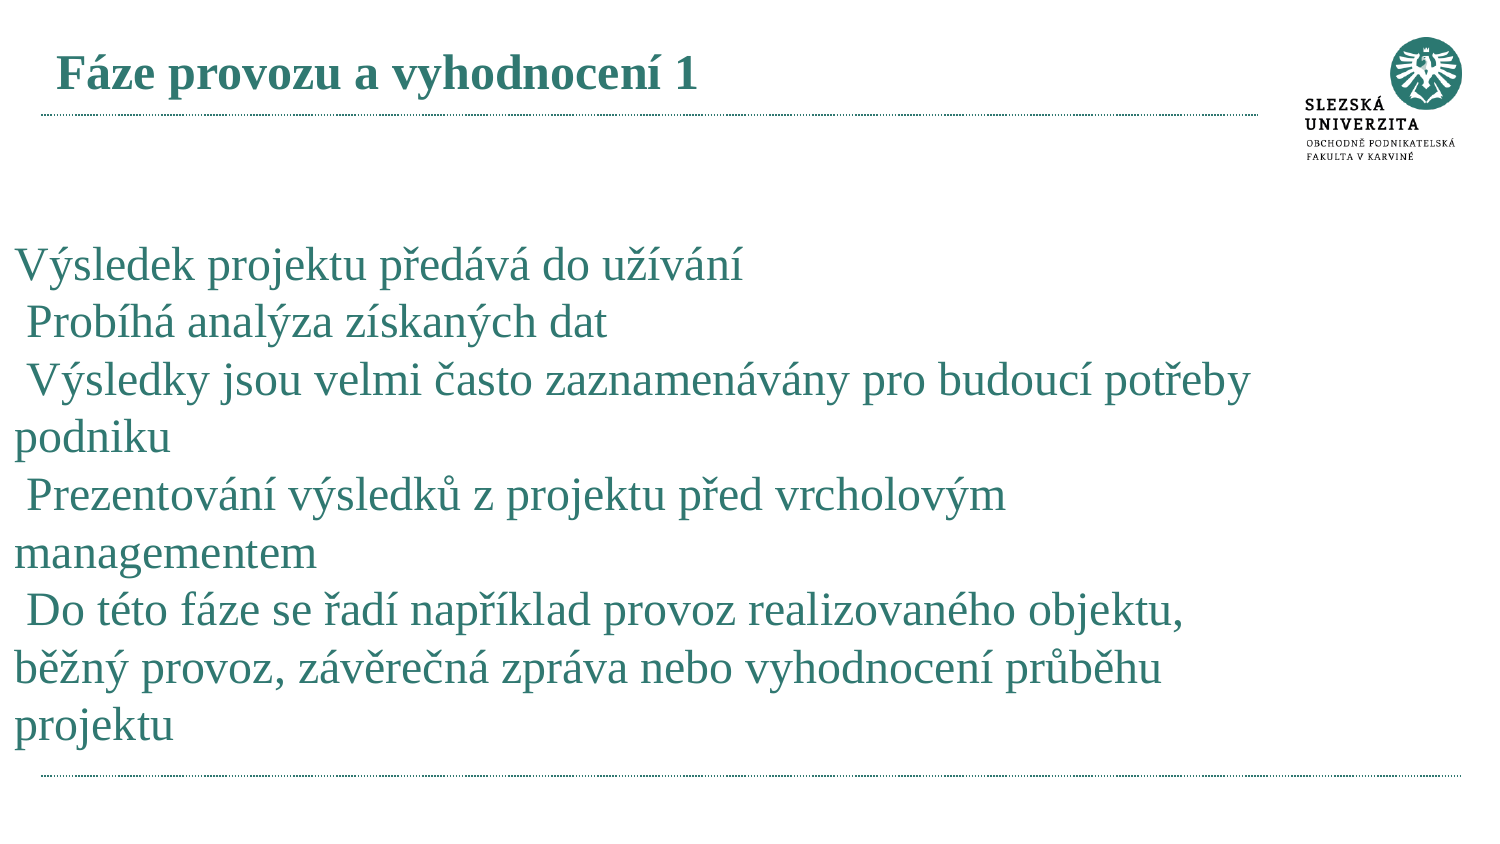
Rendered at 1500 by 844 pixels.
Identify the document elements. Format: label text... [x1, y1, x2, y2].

list Výsledek projektu předává do užívání Probíhá analýza získaných dat Výsledky jsou velmi často zaznamenávány pro budoucí potřeby podniku Prezentování výsledků z projektu před vrcholovým managementem Do této fáze se řadí například provoz realizovaného objektu, běžný provoz, závěrečná zpráva nebo vyhodnocení průběhu projektu [0, 224, 1294, 760]
picture [1305, 37, 1462, 160]
title Fáze provozu a vyhodnocení 1 [41, 32, 786, 116]
